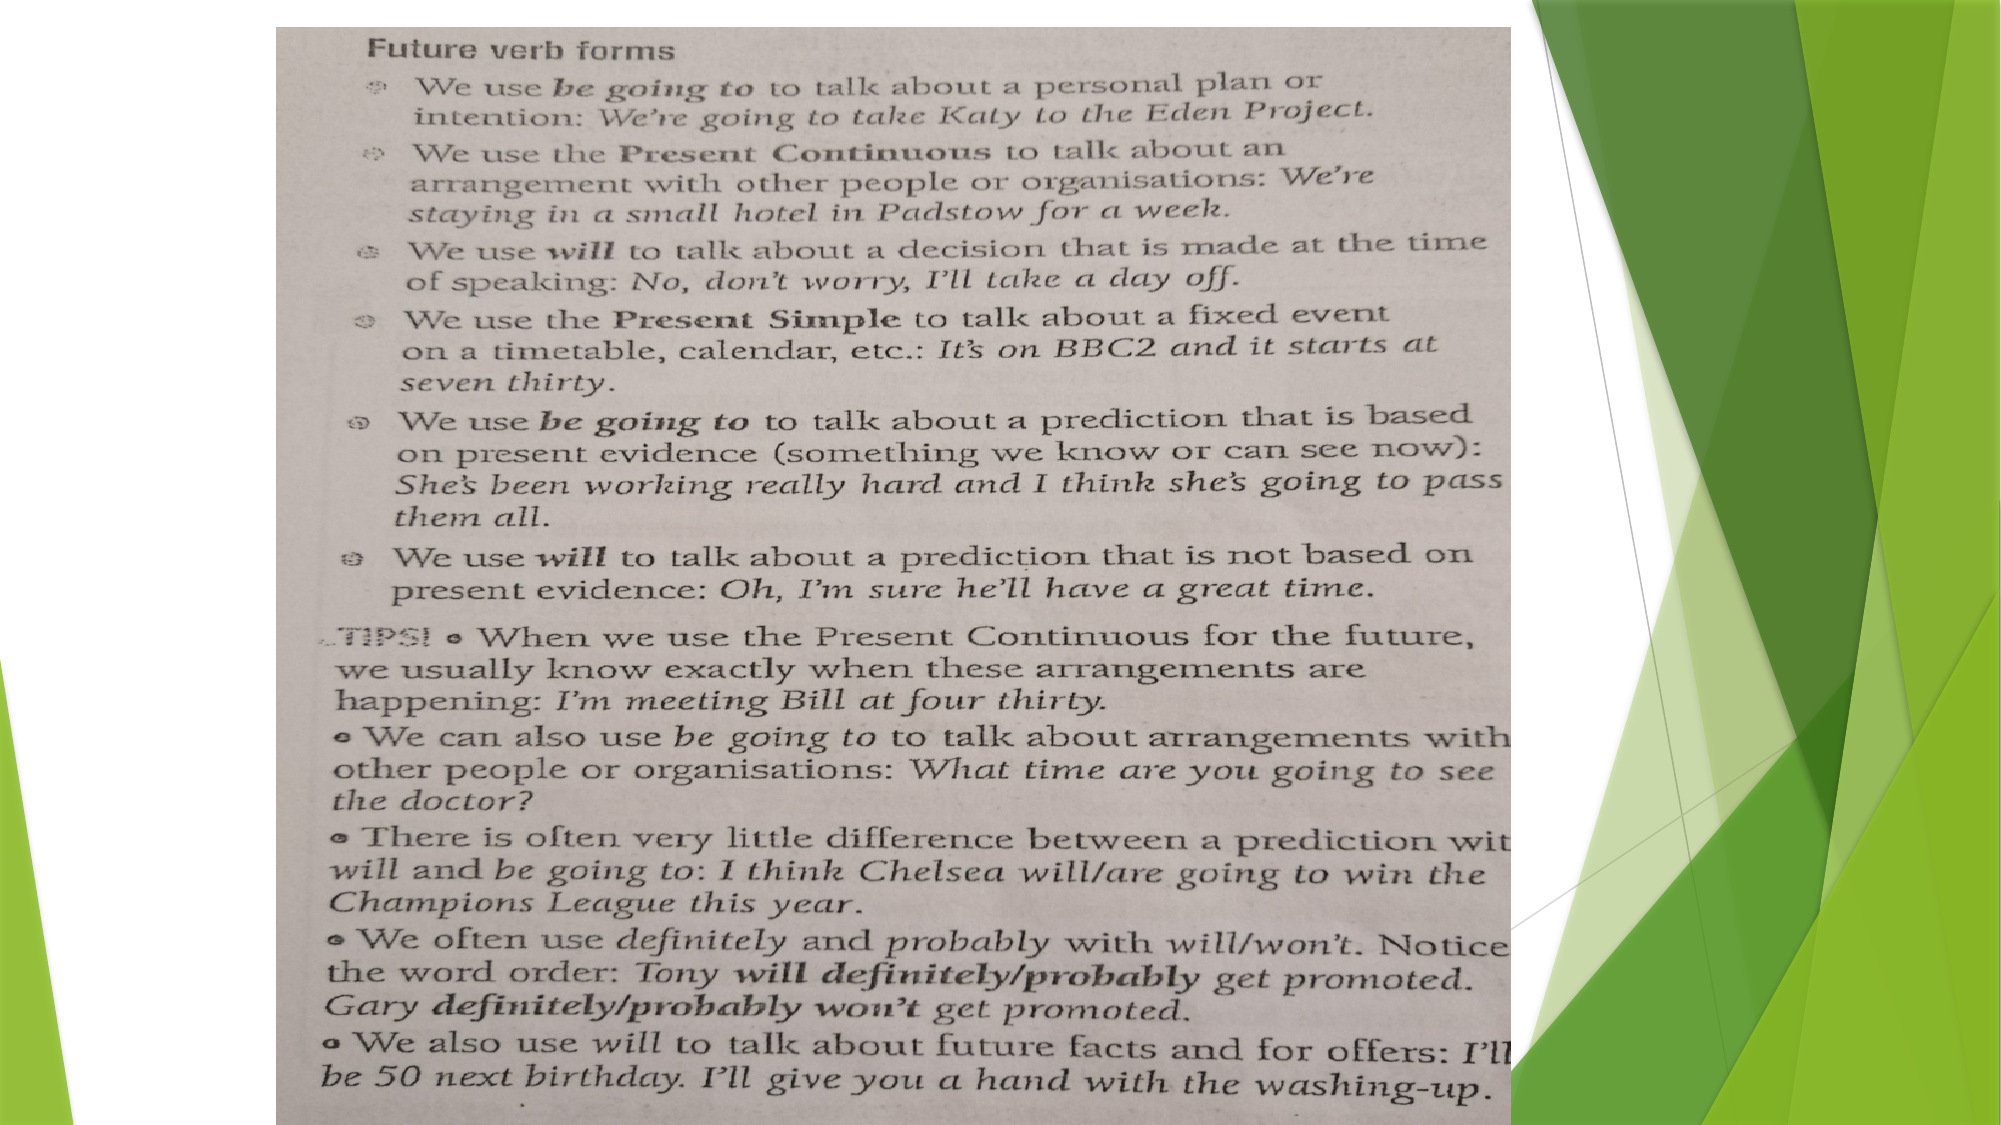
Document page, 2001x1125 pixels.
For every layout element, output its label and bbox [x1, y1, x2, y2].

picture [276, 26, 1511, 1125]
